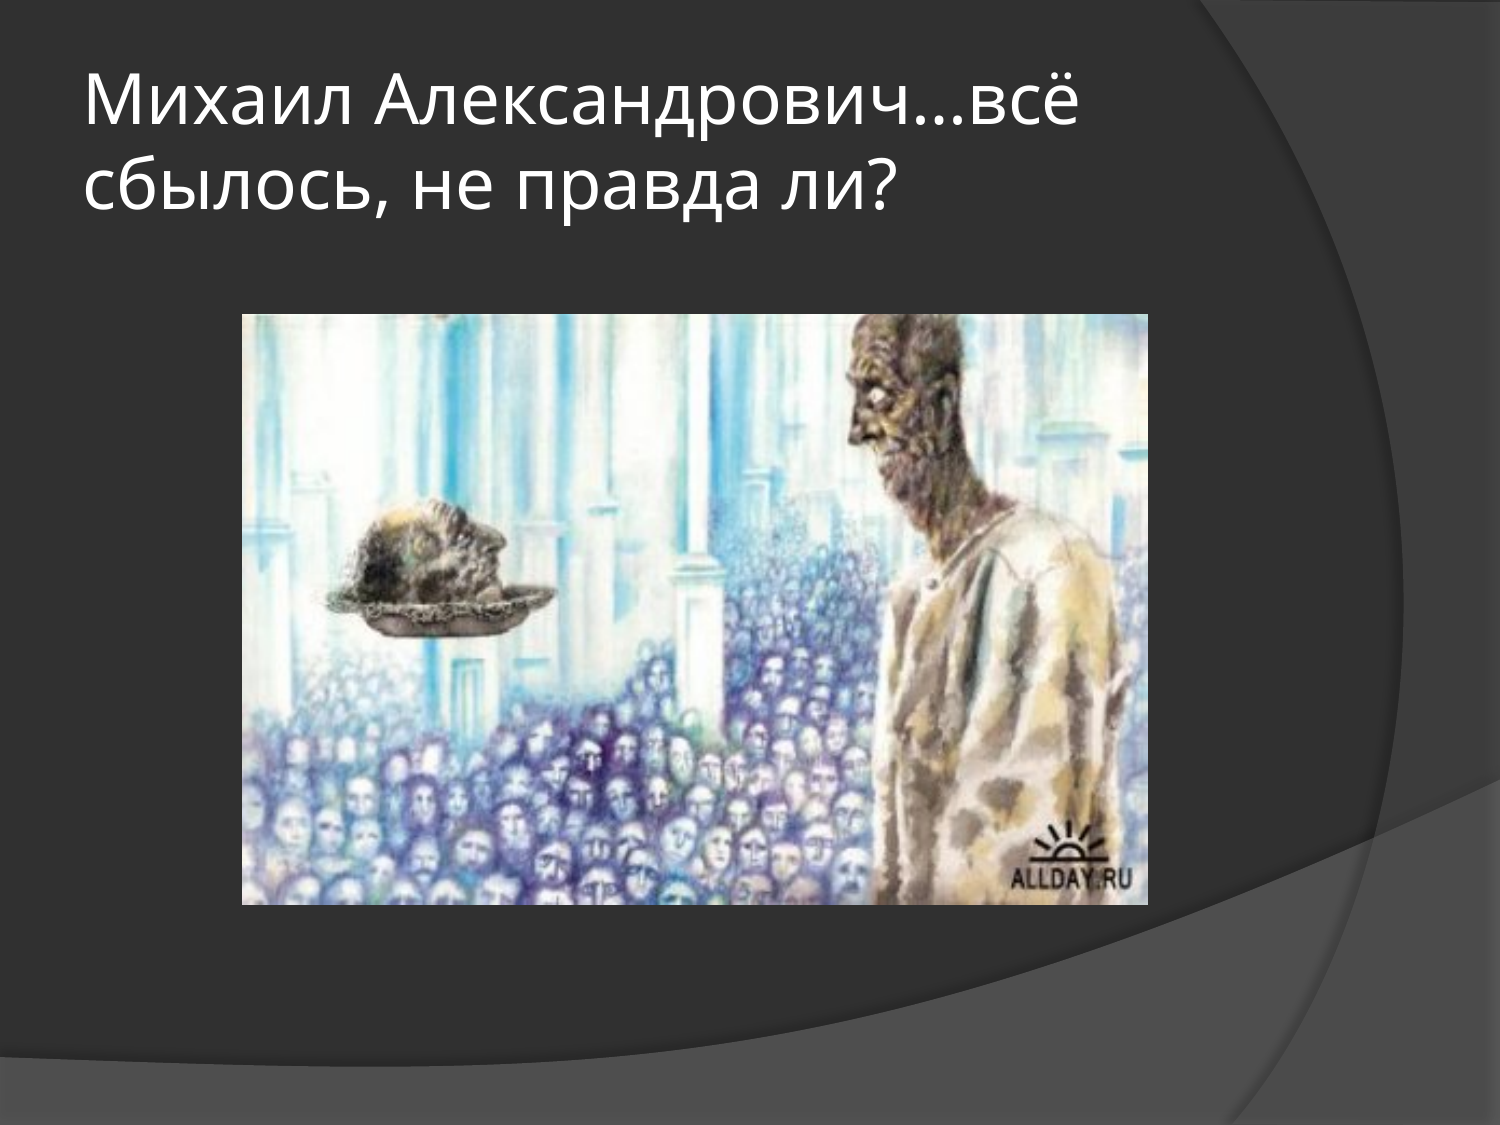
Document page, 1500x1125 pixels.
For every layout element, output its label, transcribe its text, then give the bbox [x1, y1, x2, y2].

title Михаил Александрович…всё сбылось, не правда ли? [75, 45, 1300, 233]
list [241, 314, 1148, 906]
